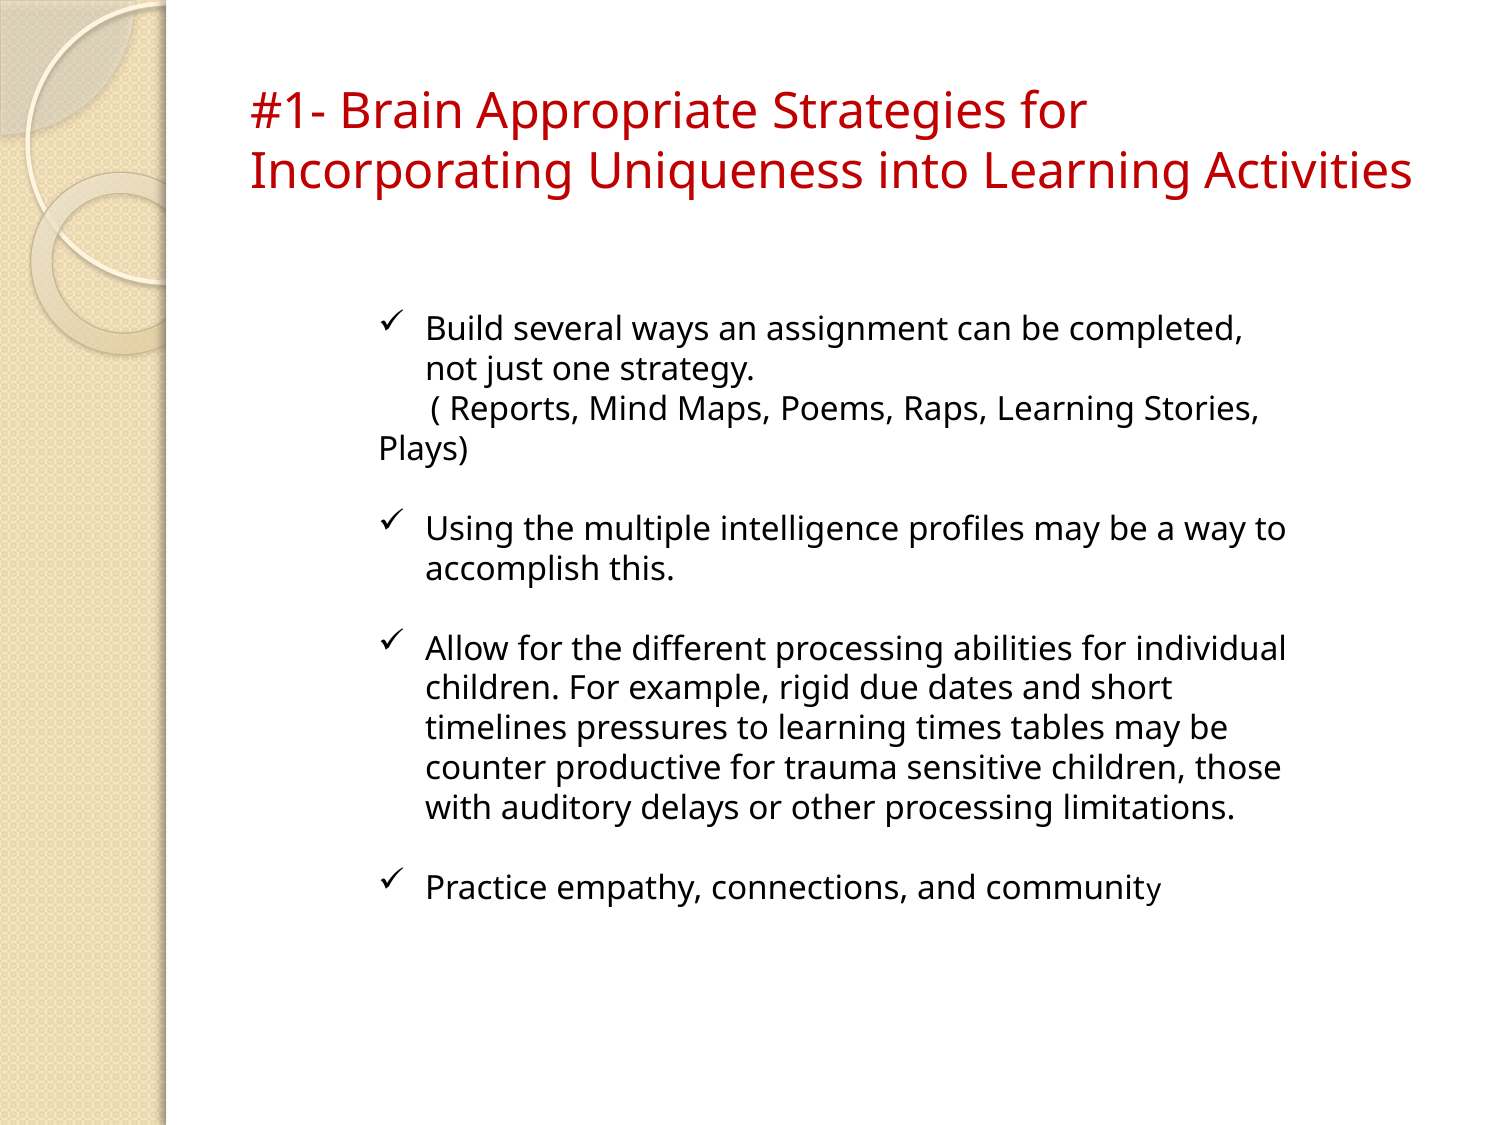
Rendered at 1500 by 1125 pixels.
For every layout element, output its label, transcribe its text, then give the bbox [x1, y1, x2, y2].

title #1- Brain Appropriate Strategies for Incorporating Uniqueness into Learning Activities [235, 45, 1466, 233]
text_box Build several ways an assignment can be completed, not just one strategy. ( Reports, Mind Maps, Poems, Raps, Learning Stories, Plays) Using the multiple intelligence profiles may be a way to accomplish this. Allow for the different processing abilities for individual children. For example, rigid due dates and short timelines pressures to learning times tables may be counter productive for trauma sensitive children, those with auditory delays or other processing limitations. Practice empathy, connections, and community [349, 299, 1313, 914]
